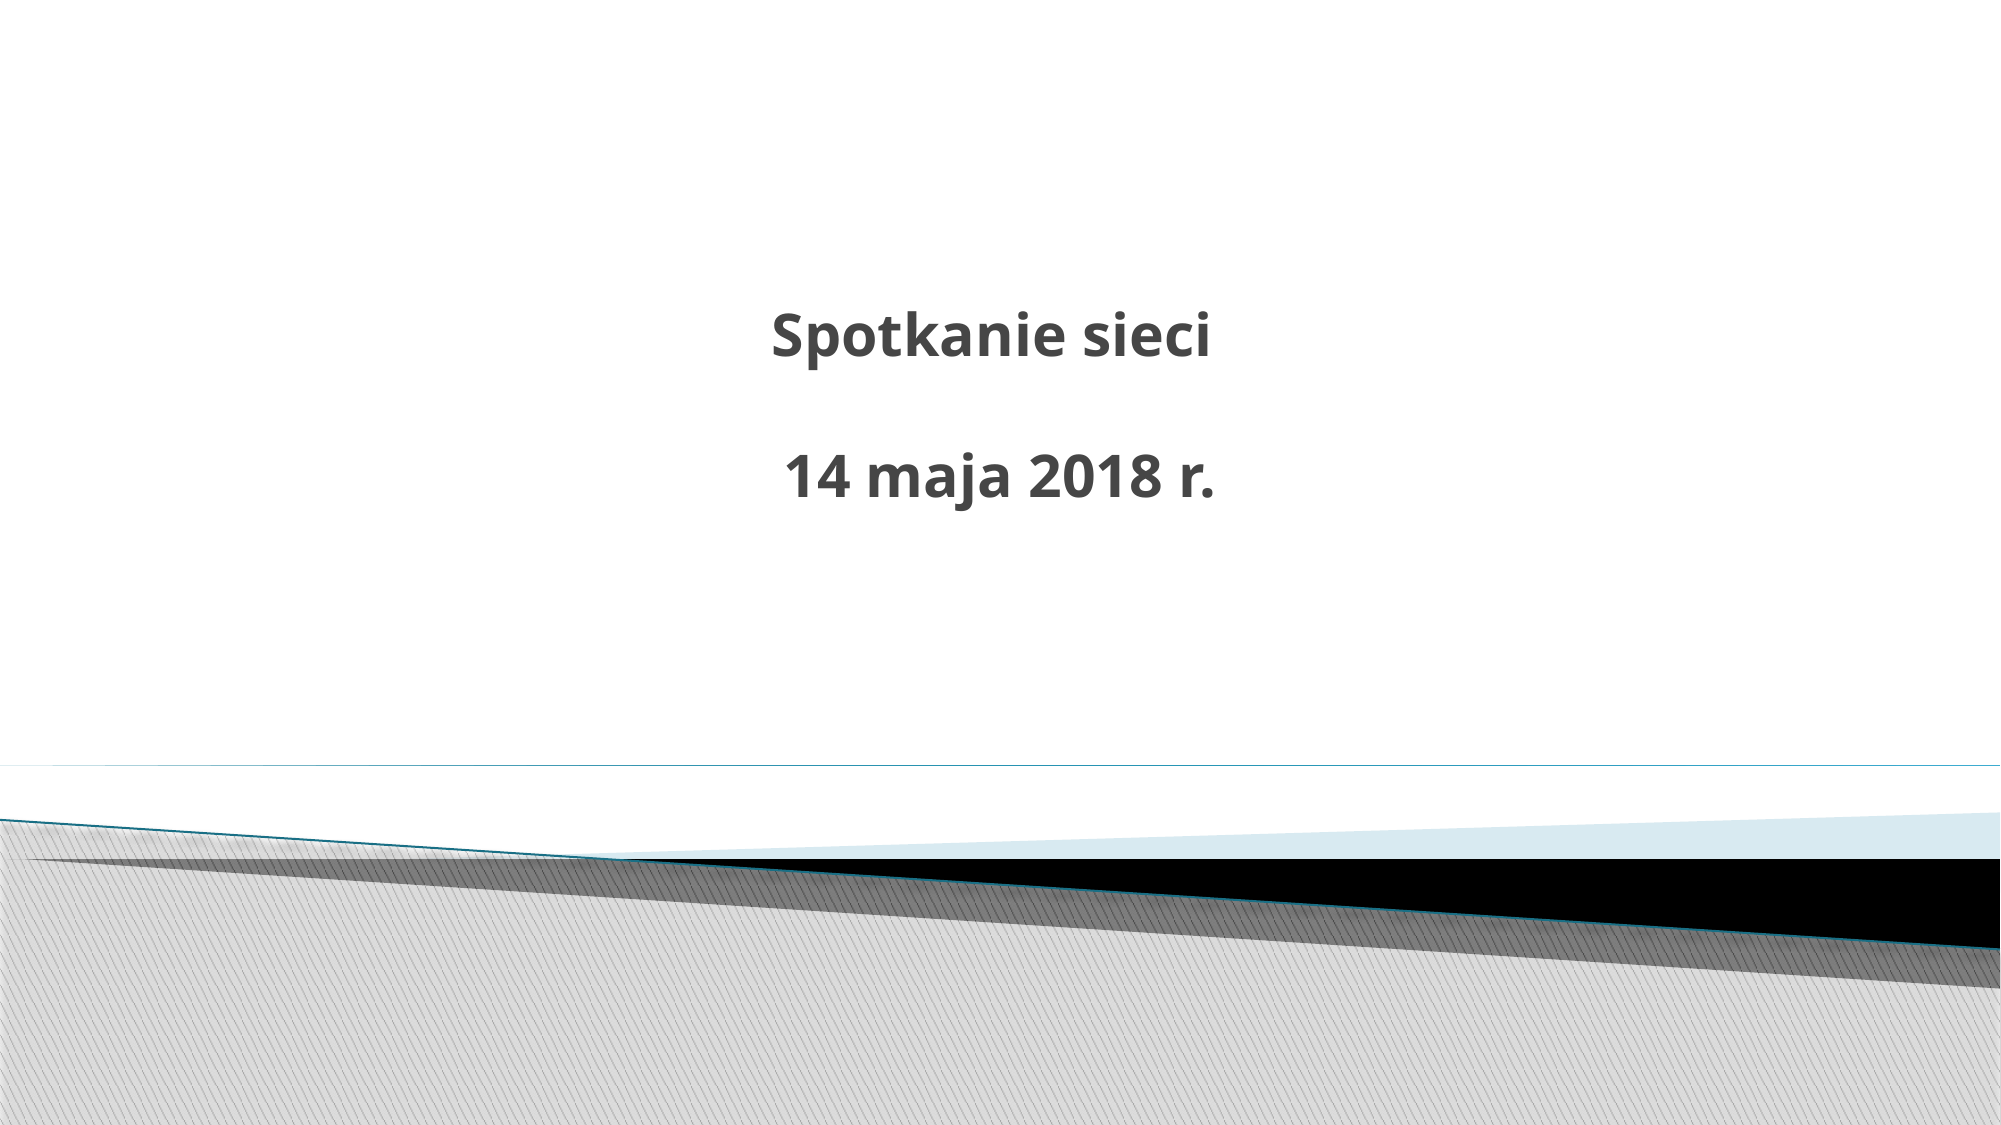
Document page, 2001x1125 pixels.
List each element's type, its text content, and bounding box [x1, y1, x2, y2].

picture [7, 859, 2000, 989]
title Spotkanie sieci 14 maja 2018 r. [150, 287, 1850, 588]
